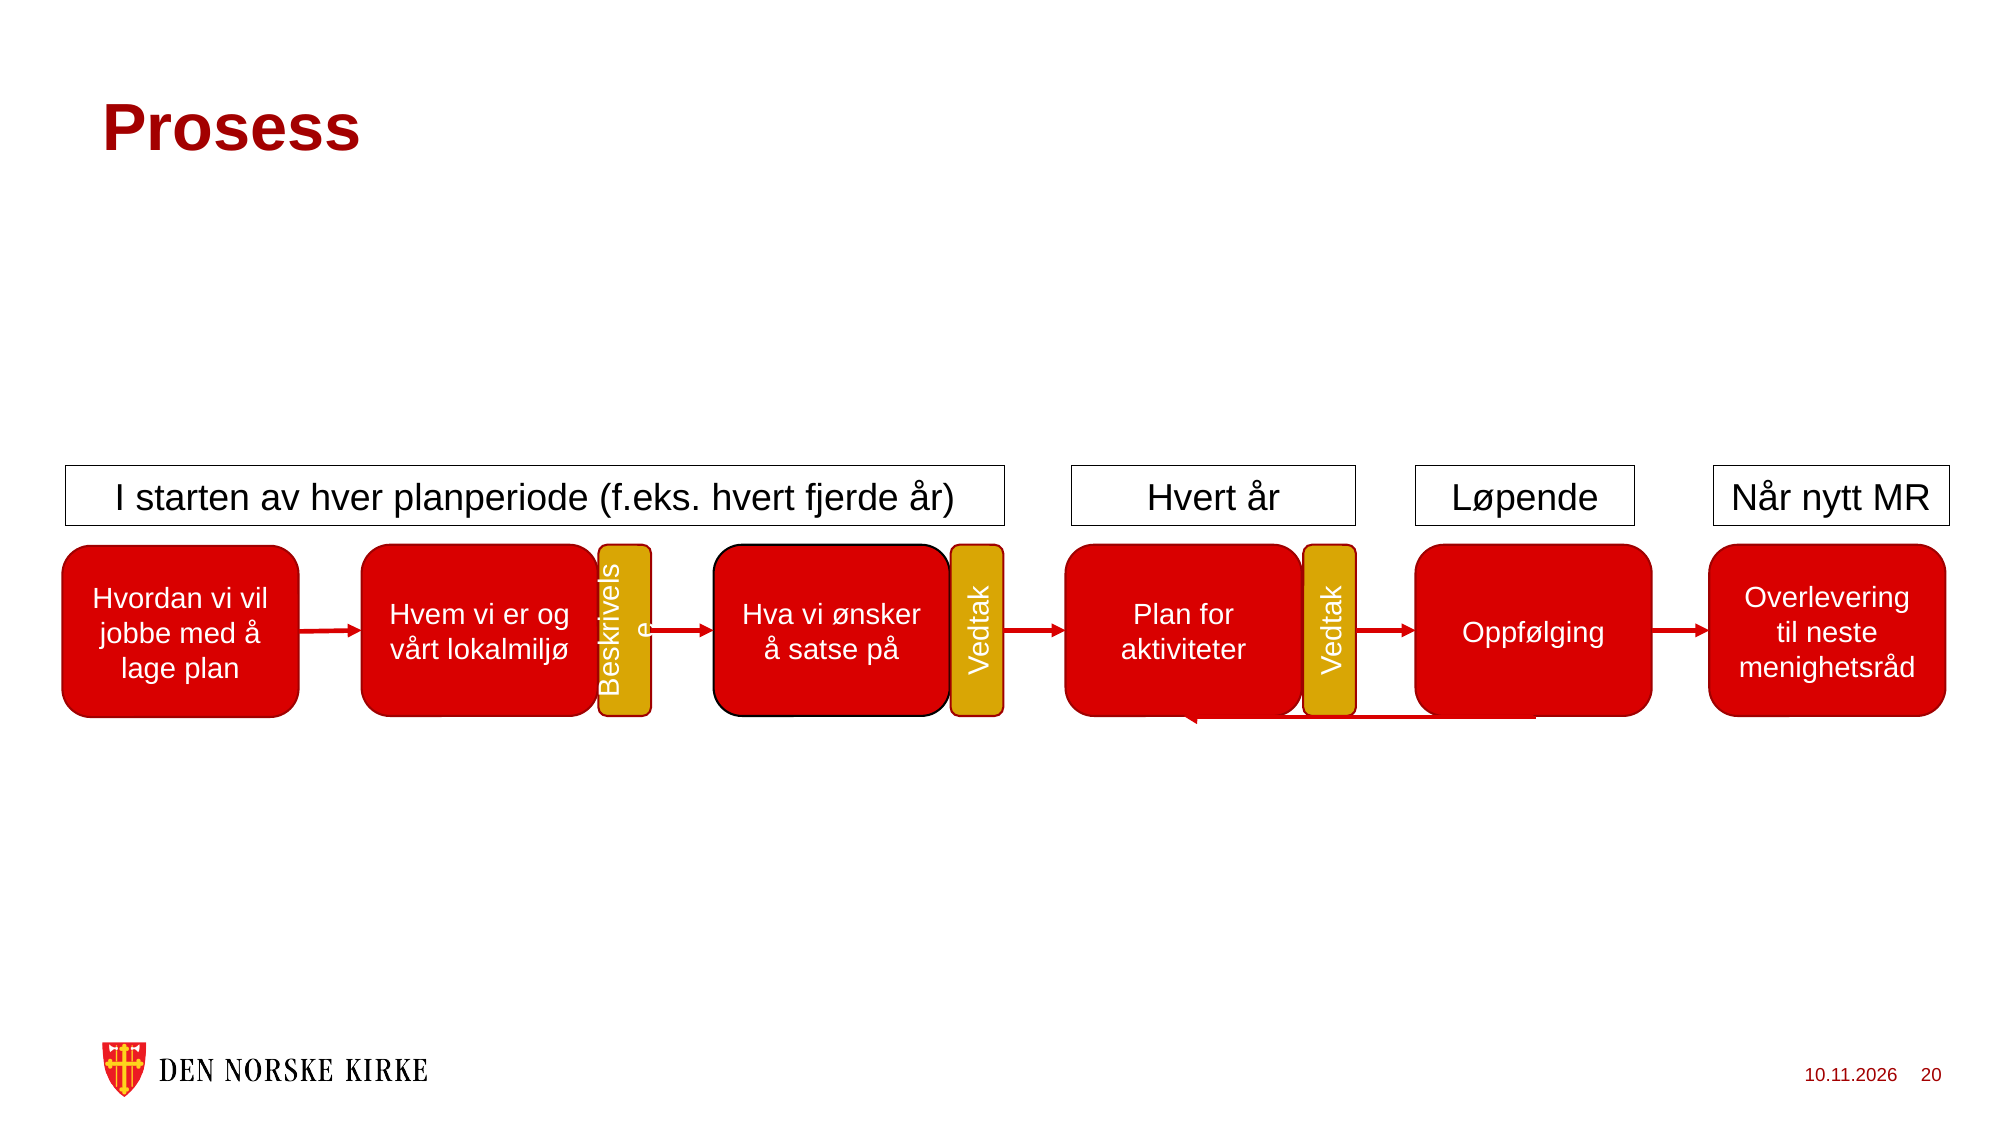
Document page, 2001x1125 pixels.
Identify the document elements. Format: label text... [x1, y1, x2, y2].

text_box I starten av hver planperiode (f.eks. hvert fjerde år) [65, 465, 1005, 526]
picture [102, 1042, 427, 1097]
text_box Vedtak [949, 543, 1005, 718]
text_box Når nytt MR [1713, 465, 1950, 526]
text_box Hvem vi er og vårt lokalmiljø [360, 543, 597, 718]
text_box Overlevering til neste menighetsråd [1708, 543, 1947, 718]
title Prosess [102, 21, 1898, 237]
text_box Beskrivelse [597, 543, 653, 718]
text_box Hvert år [1071, 465, 1356, 526]
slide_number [1719, 1056, 1898, 1091]
text_box Vedtak [1302, 543, 1357, 715]
text_box Hva vi ønsker å satse på [712, 543, 949, 718]
slide_number 20 [1920, 1056, 1978, 1091]
text_box Løpende [1415, 465, 1635, 526]
text_box Plan for aktiviteter [1064, 543, 1302, 718]
text_box Oppfølging [1414, 543, 1653, 717]
text_box Hvordan vi vil jobbe med å lage plan [61, 544, 300, 719]
